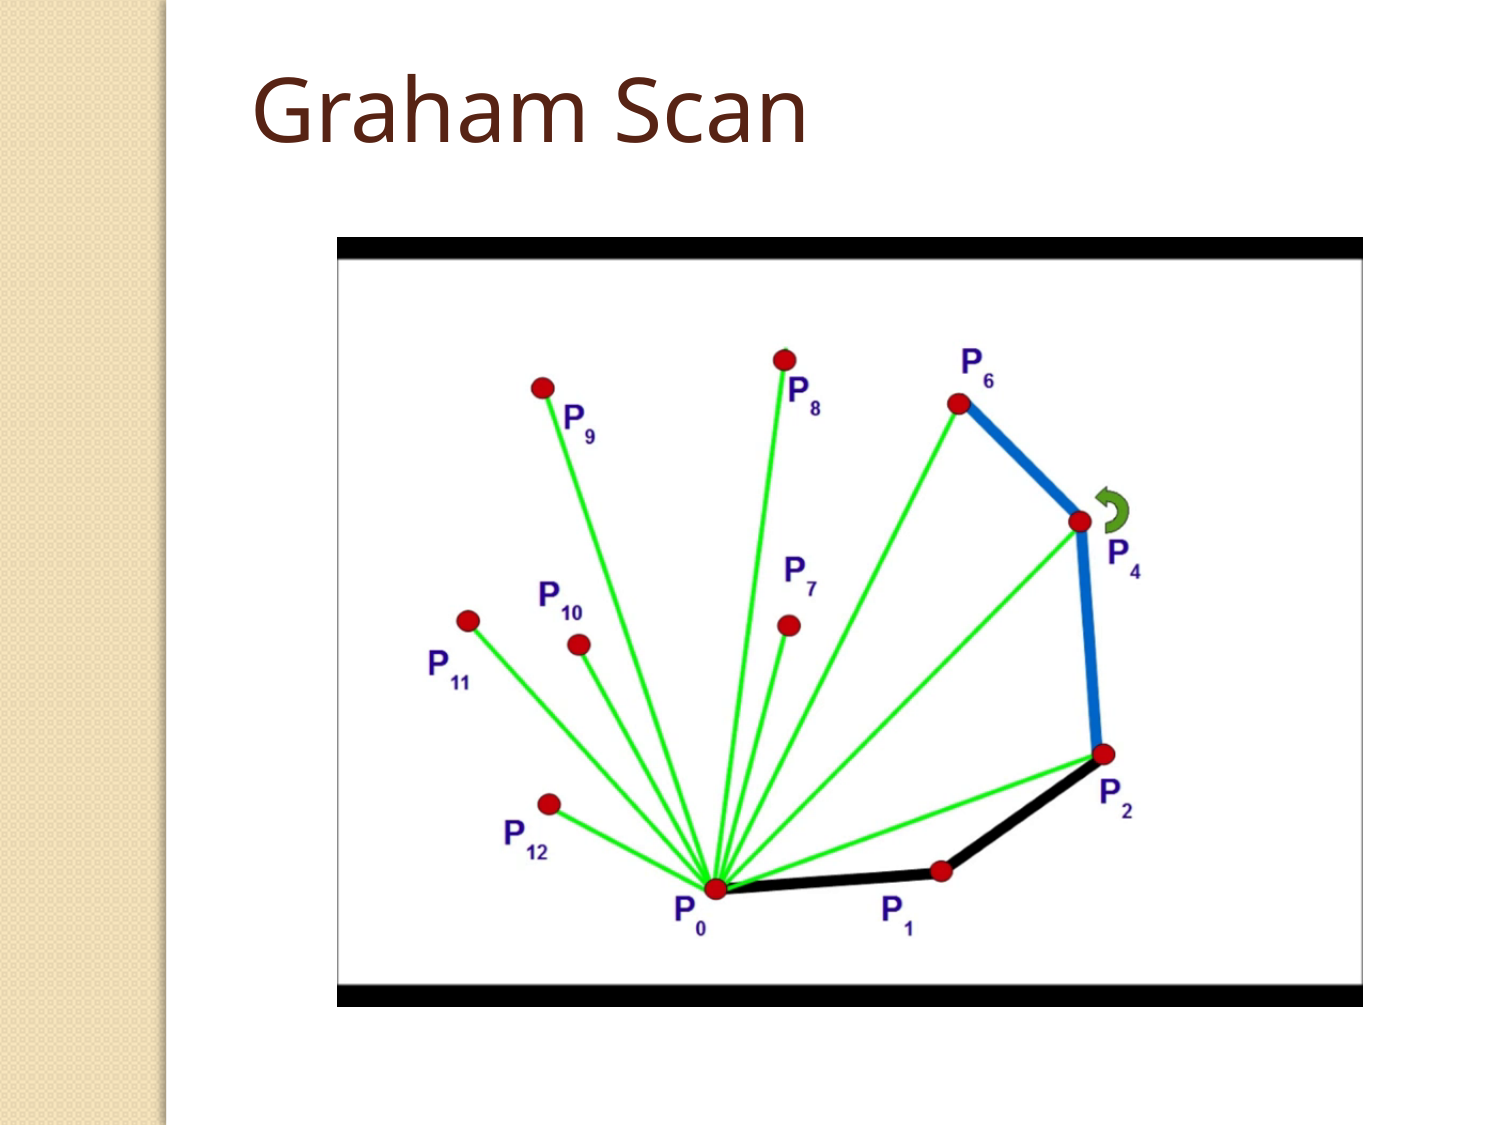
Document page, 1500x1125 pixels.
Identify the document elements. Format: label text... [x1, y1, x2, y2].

text_box Graham Scan [235, 45, 1466, 233]
picture [337, 237, 1363, 1007]
